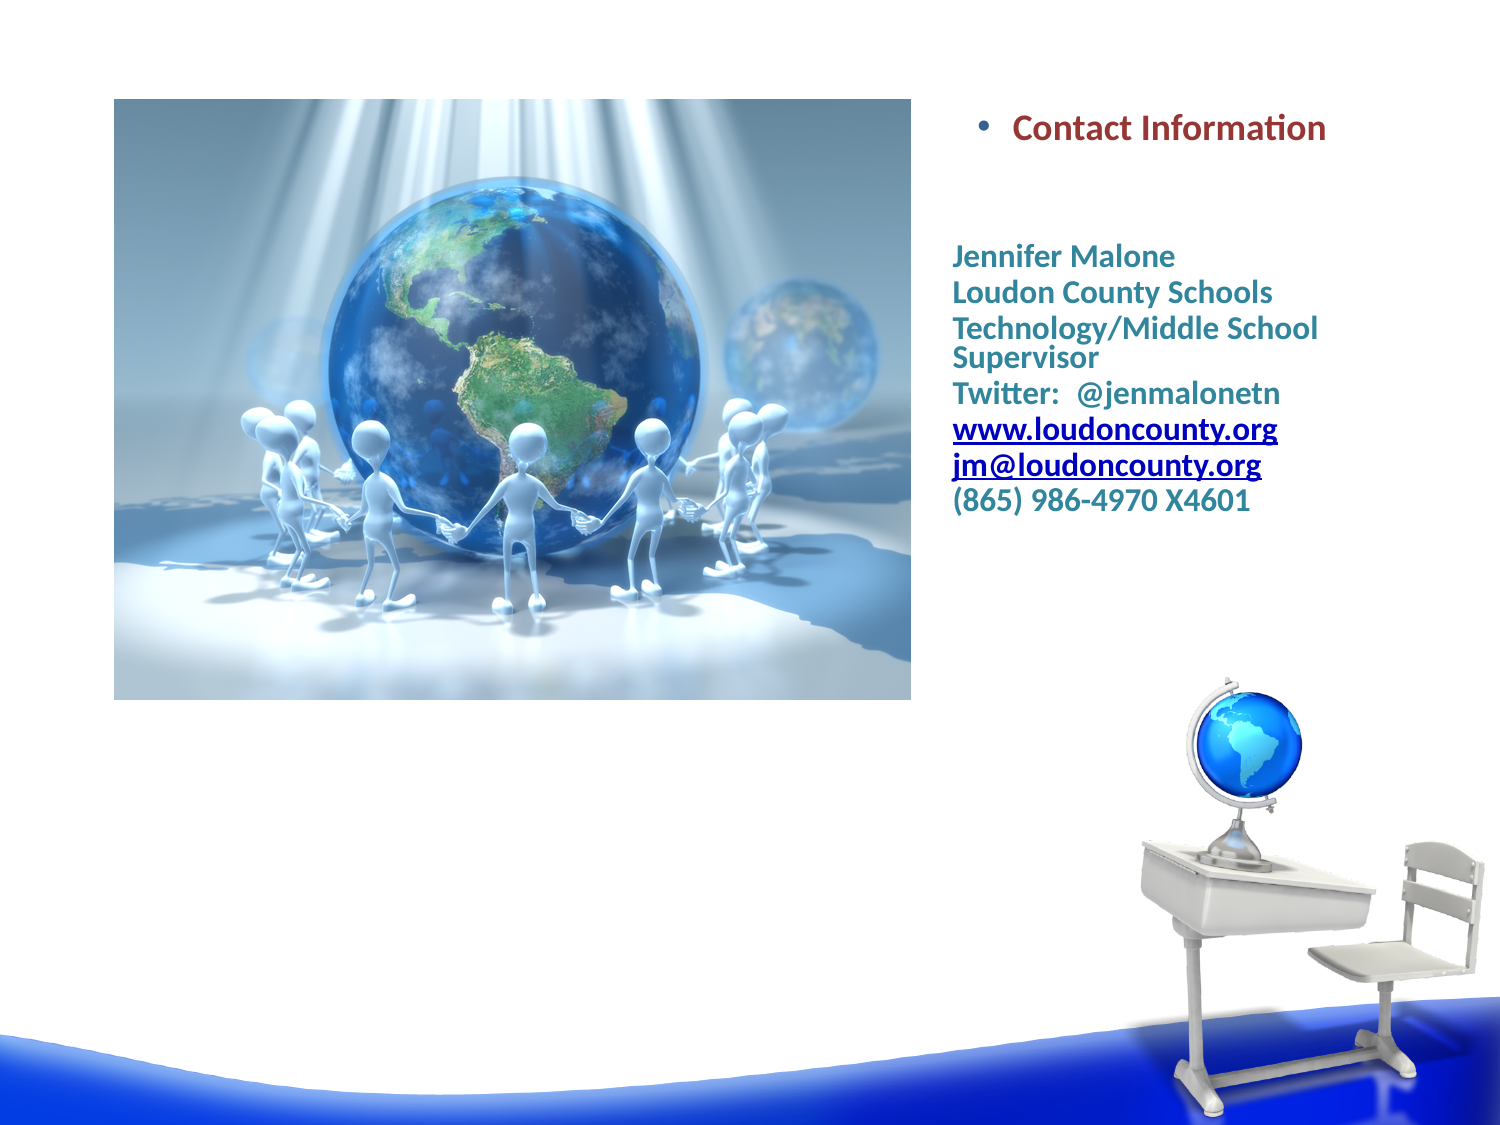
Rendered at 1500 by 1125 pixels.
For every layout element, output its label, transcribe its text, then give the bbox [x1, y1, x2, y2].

list Jennifer Malone Loudon County Schools Technology/Middle School Supervisor Twitter: @jenmalonetn www.loudoncounty.org jm@loudoncounty.org (865) 986-4970 X4601 [937, 237, 1475, 650]
picture [0, 0, 1500, 1125]
title Contact Information [962, 99, 1475, 156]
